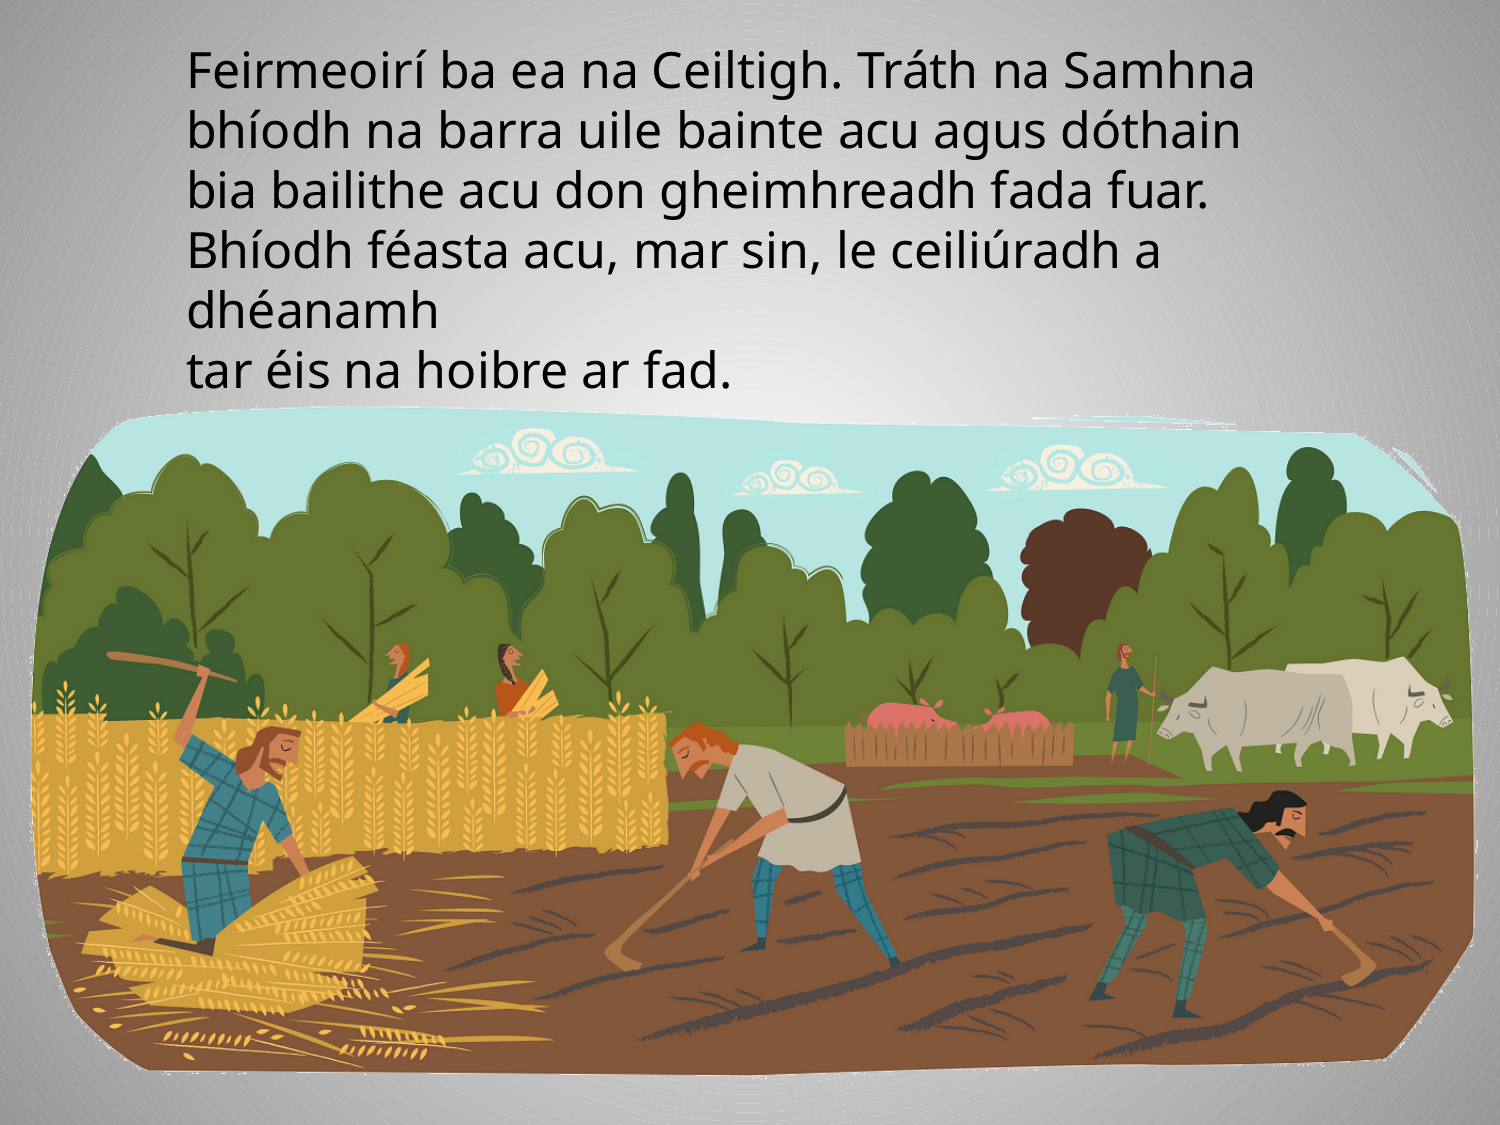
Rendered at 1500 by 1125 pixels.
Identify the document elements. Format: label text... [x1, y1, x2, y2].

text_box Feirmeoirí ba ea na Ceiltigh. Tráth na Samhna bhíodh na barra uile bainte acu agus dóthain bia bailithe acu don gheimhreadh fada fuar. Bhíodh féasta acu, mar sin, le ceiliúradh a dhéanamh tar éis na hoibre ar fad. [171, 30, 1341, 395]
picture [0, 396, 1500, 1092]
